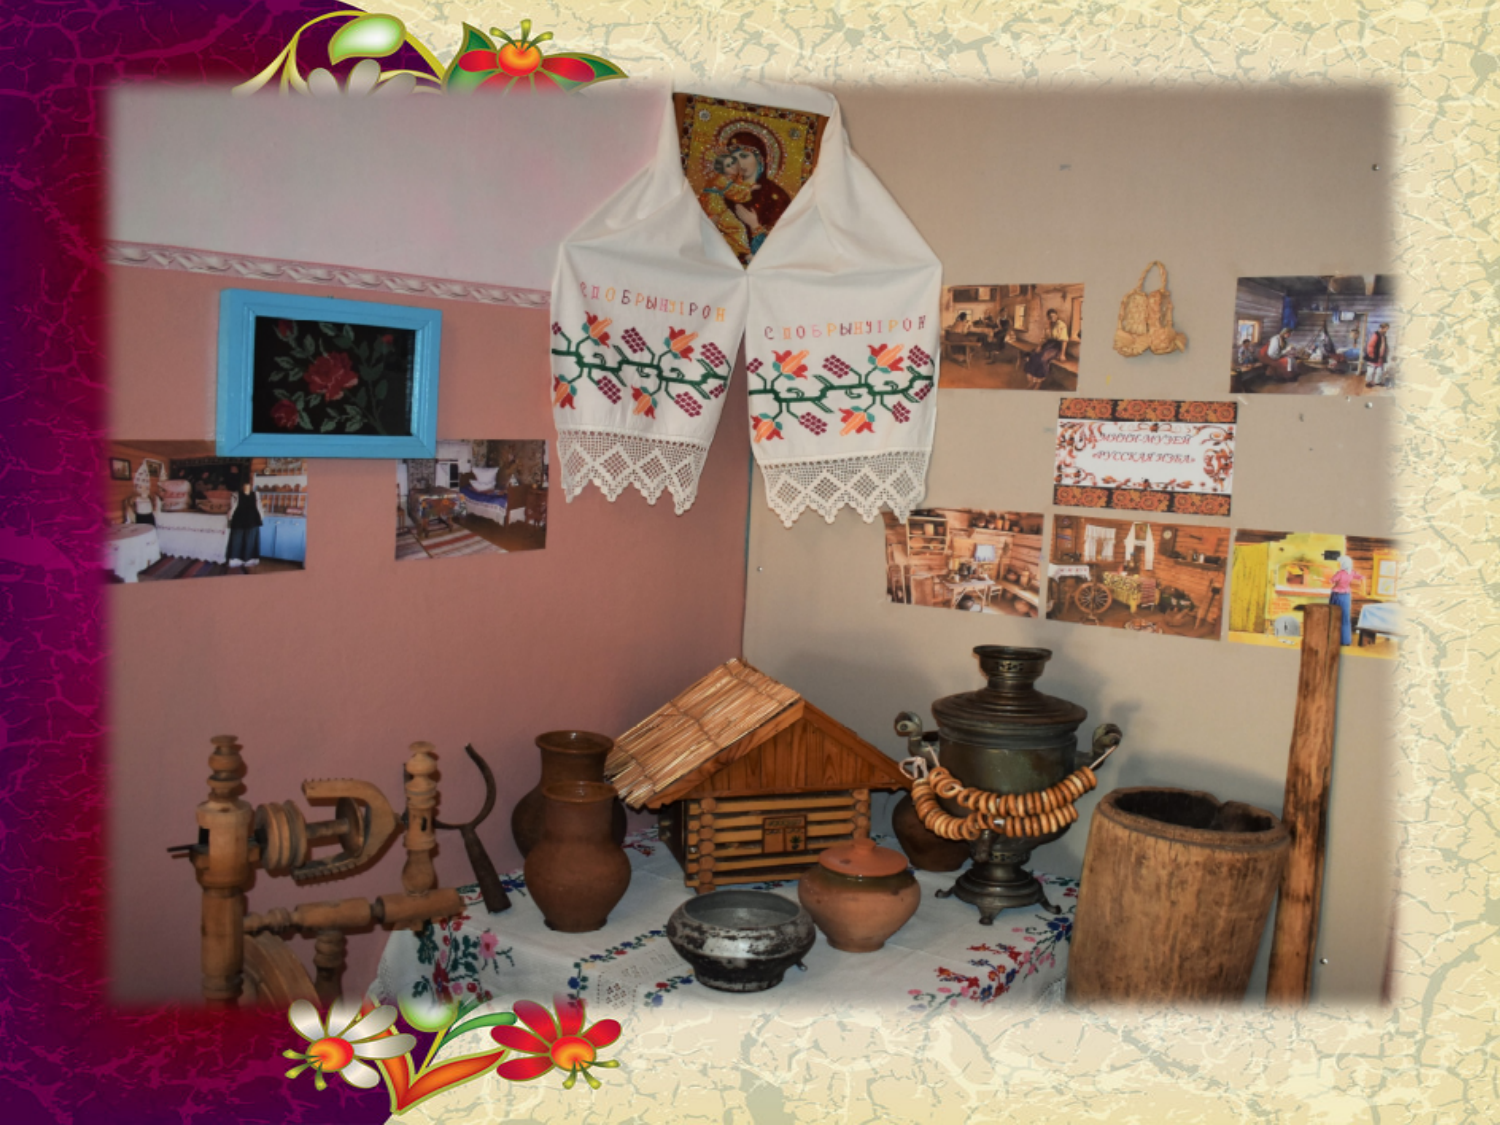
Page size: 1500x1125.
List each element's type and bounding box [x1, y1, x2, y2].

list [91, 66, 1412, 1023]
picture [0, 0, 1500, 1125]
